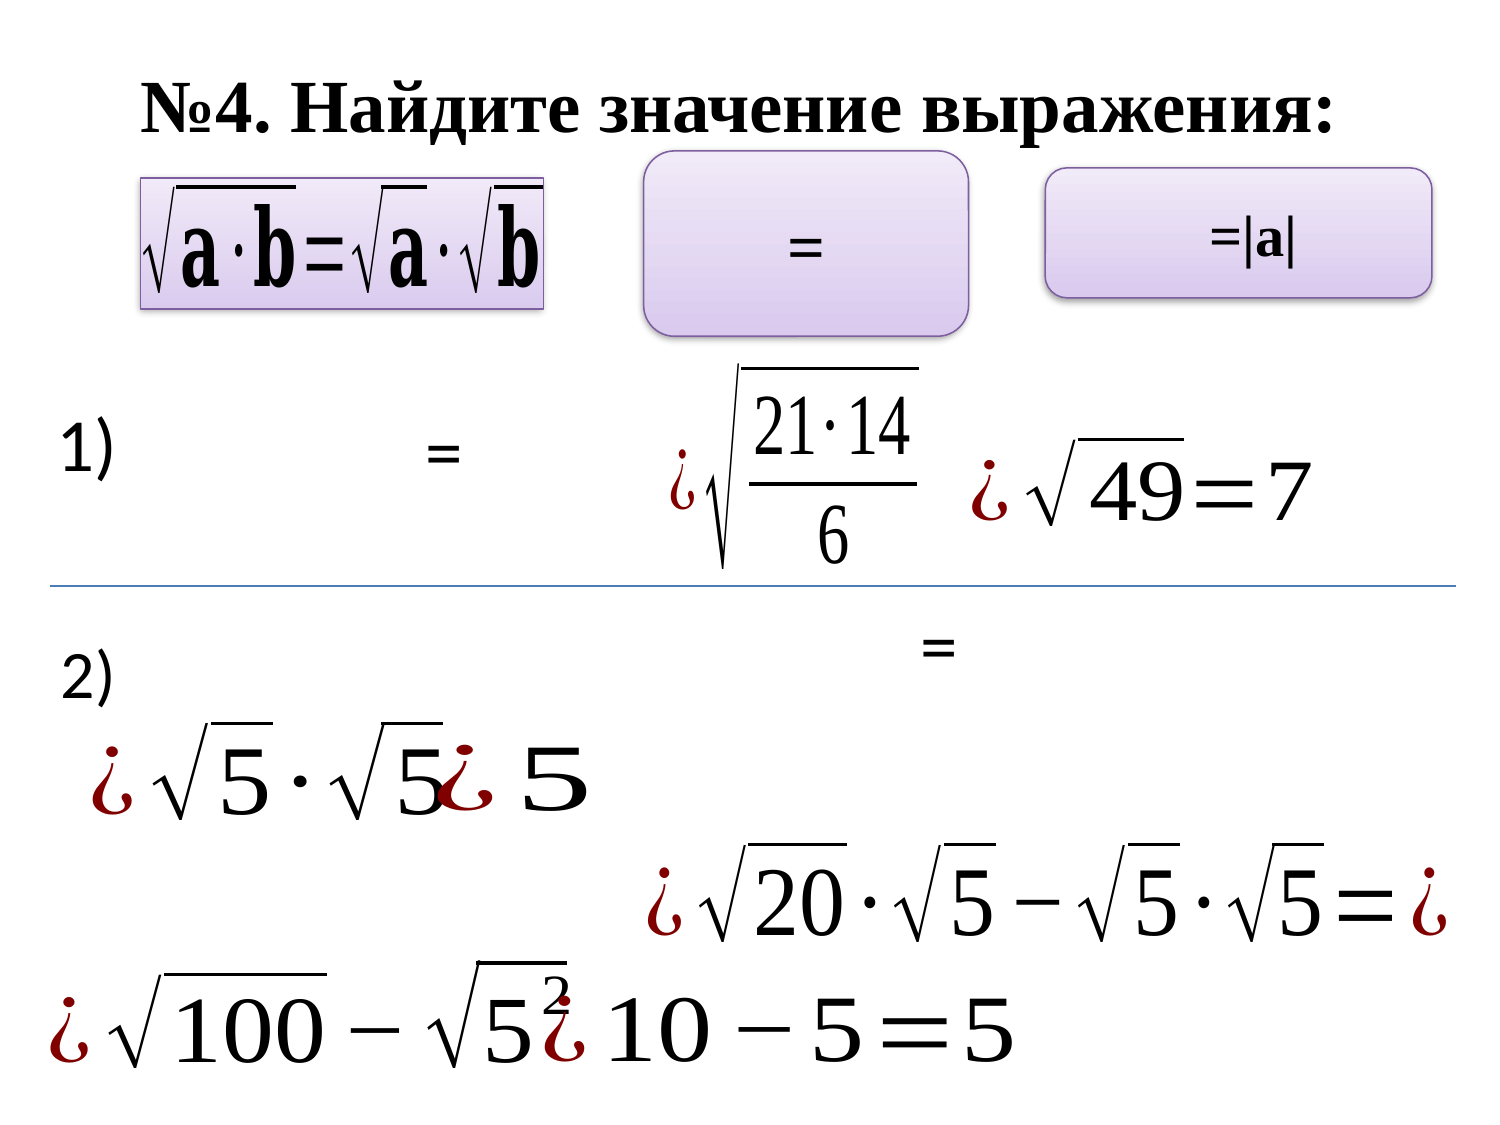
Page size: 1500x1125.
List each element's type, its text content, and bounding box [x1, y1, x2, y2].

title №4. Найдите значение выражения: [76, 48, 1403, 156]
